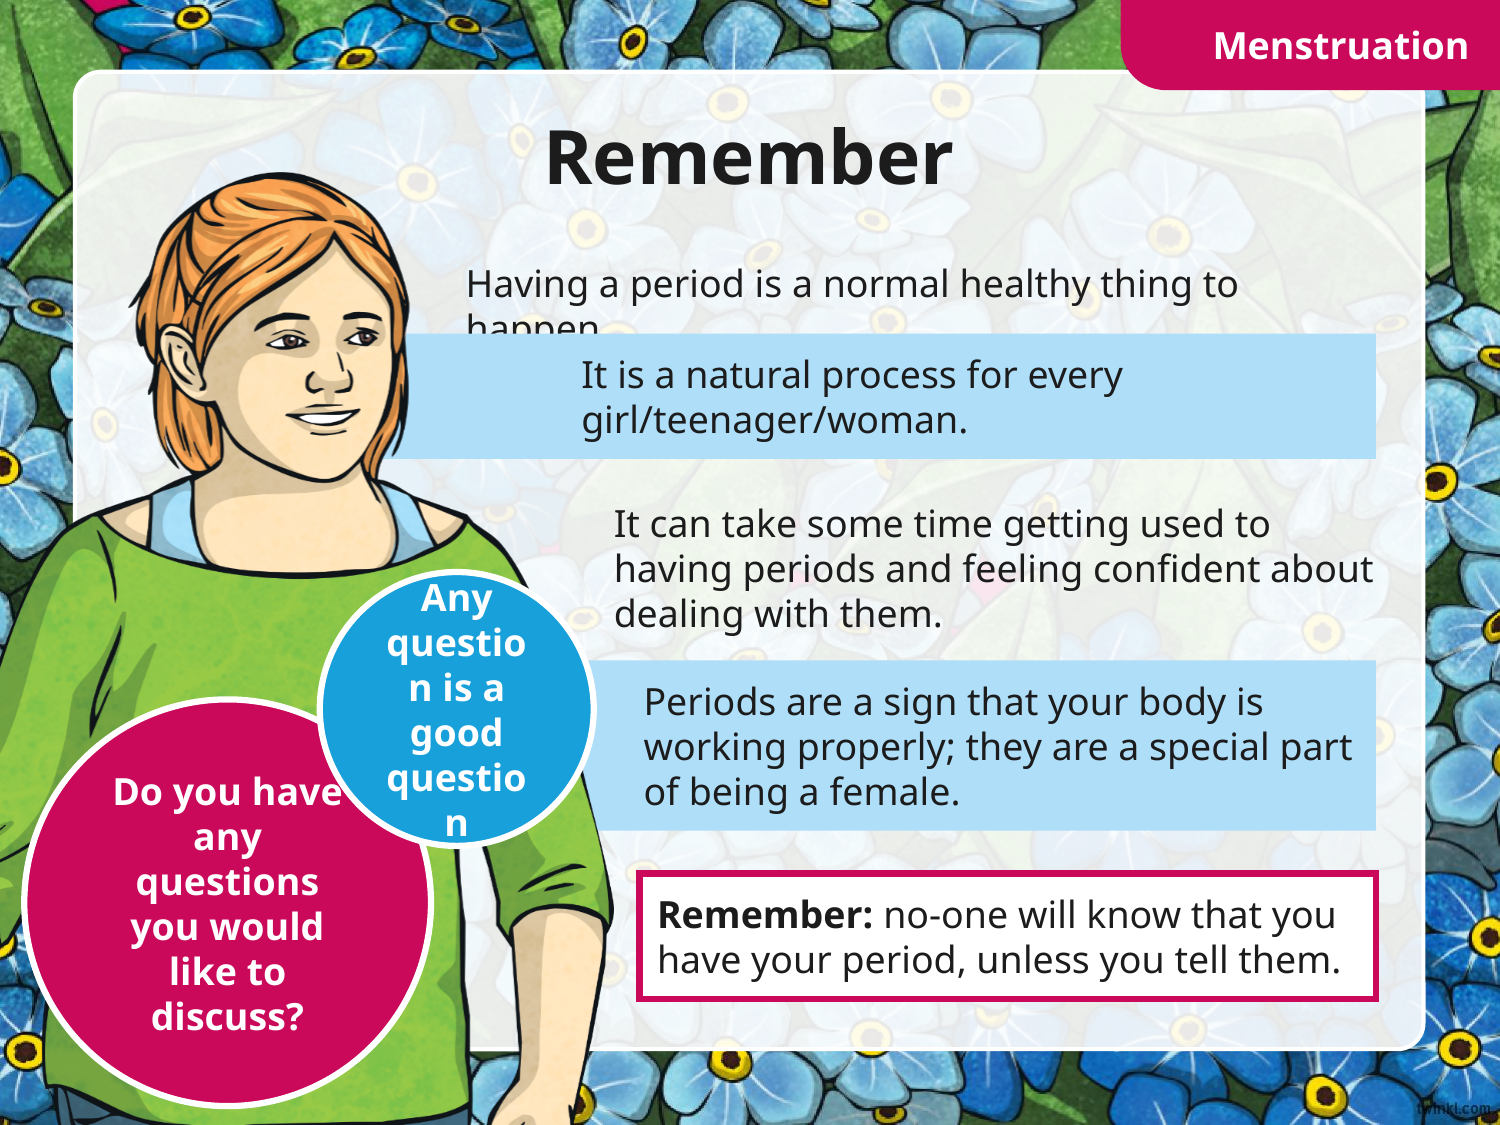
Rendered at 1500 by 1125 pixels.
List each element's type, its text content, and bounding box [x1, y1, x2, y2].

text_box [1119, 0, 1500, 92]
text_box Menstruation [1212, 22, 1485, 68]
text_box It is a natural process for every girl/teenager/woman. [614, 333, 1376, 459]
text_box It can take some time getting used to having periods and feeling confident about dealing with them. [614, 500, 1376, 636]
text_box Remember: no-one will know that you have your period, unless you tell them. [638, 872, 1377, 1000]
text_box Periods are a sign that your body is working properly; they are a special part of being a female. [614, 660, 1376, 831]
text_box Having a period is a normal healthy thing to happen. [614, 259, 1376, 333]
picture [0, 0, 1500, 1125]
picture [160, 61, 179, 69]
title Remember [73, 76, 1426, 244]
